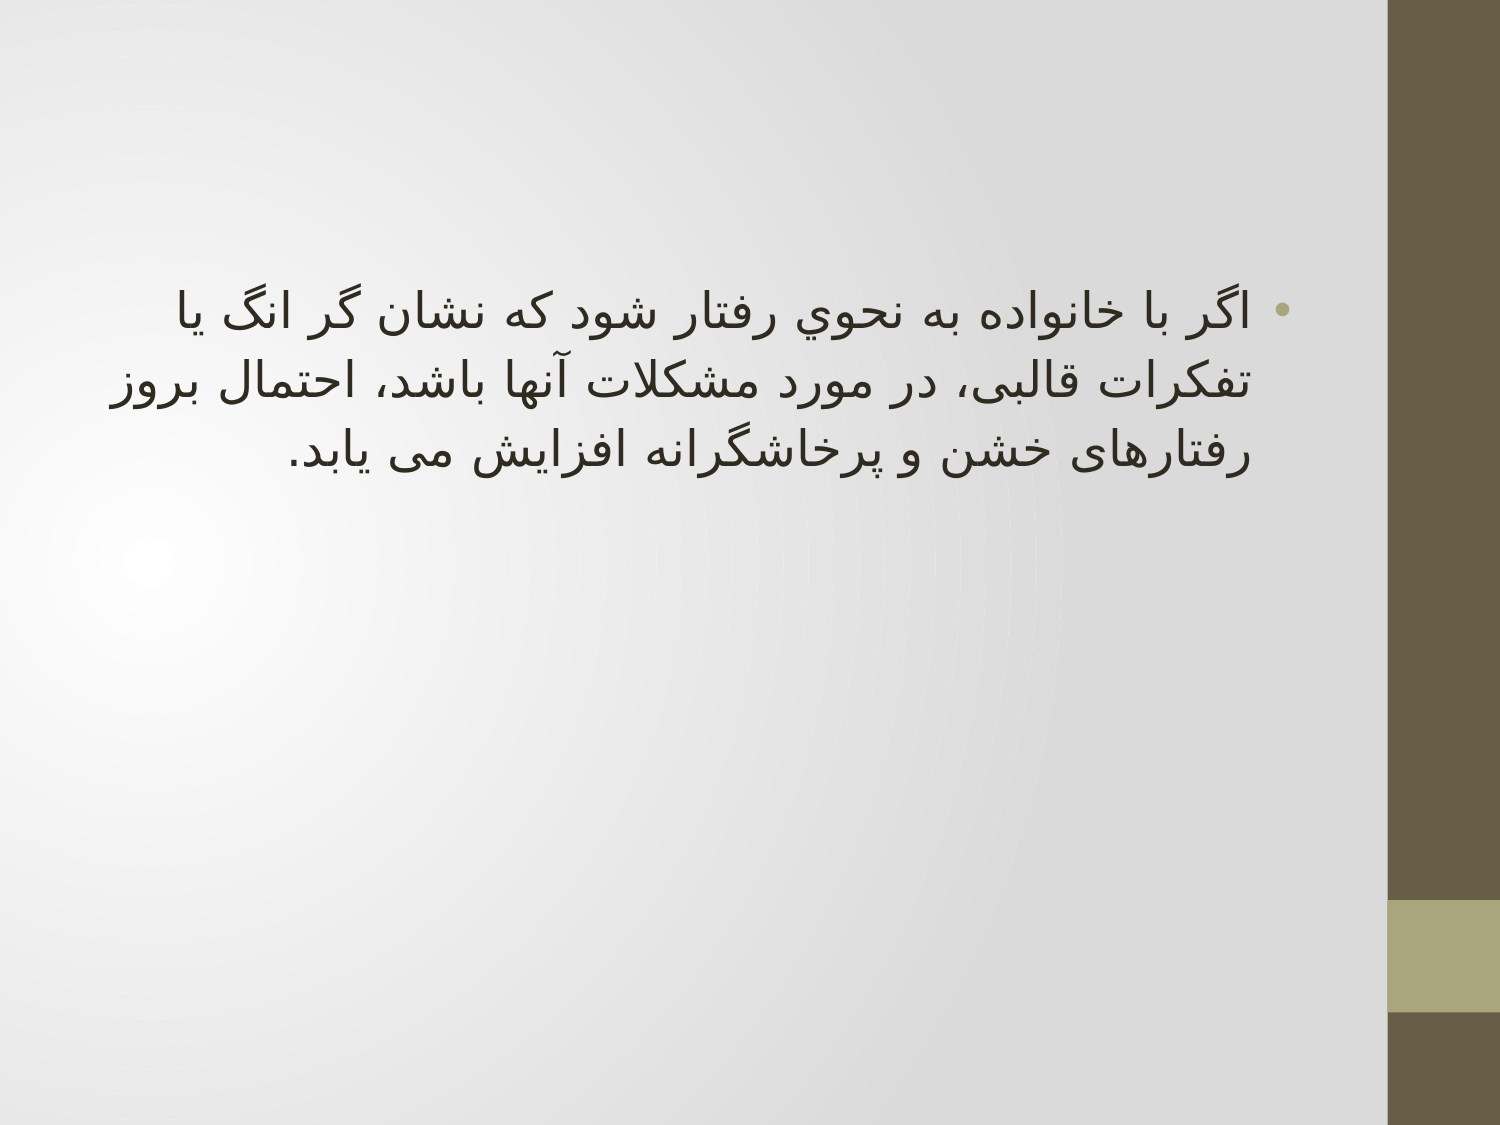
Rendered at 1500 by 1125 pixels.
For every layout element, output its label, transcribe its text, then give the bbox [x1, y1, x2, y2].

list اگر با خانواده به نحوي رفتار شود که نشان گر انگ یا تفکرات قالبی، در مورد مشکلات آنها باشد، احتمال بروز رفتارهای خشن و پرخاشگرانه افزایش می یابد. [75, 262, 1325, 1050]
